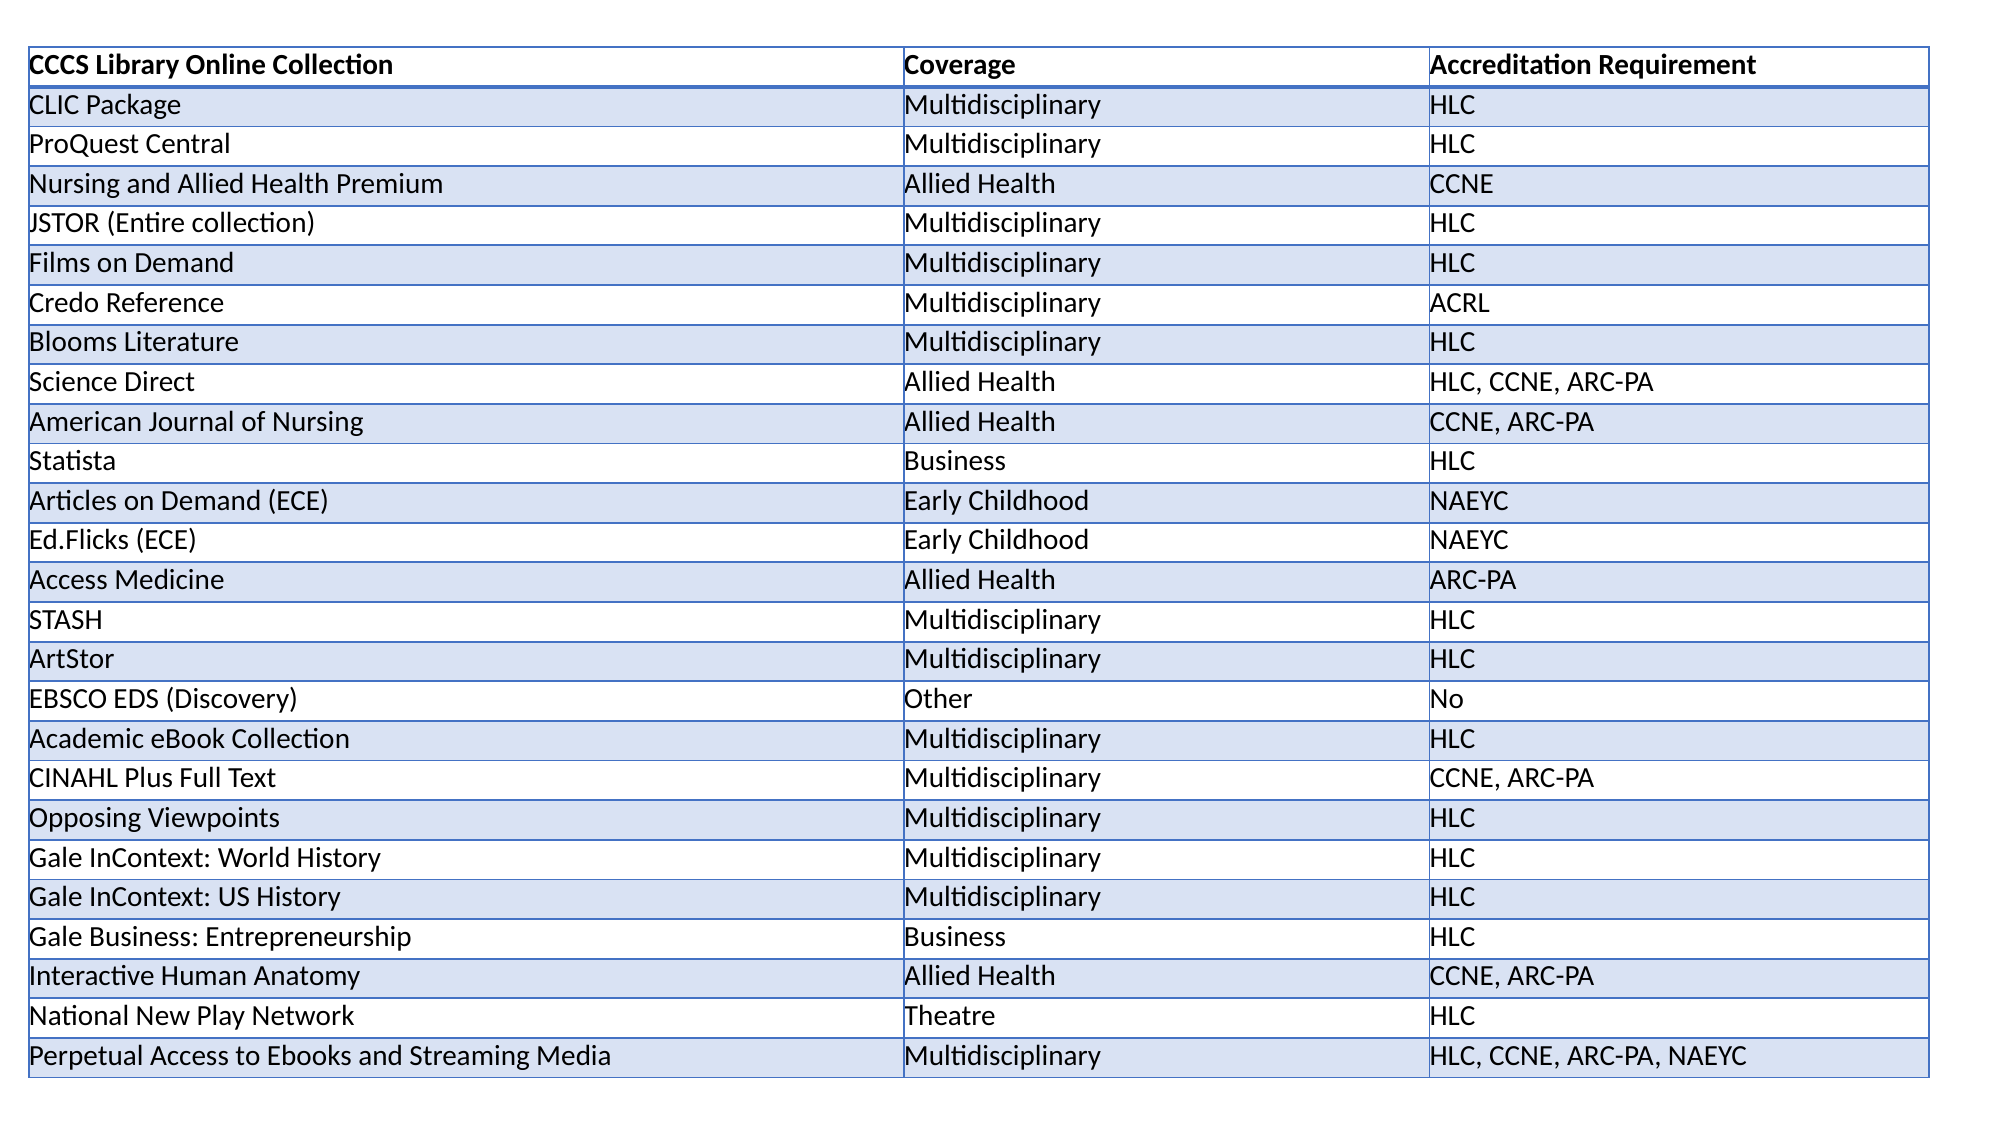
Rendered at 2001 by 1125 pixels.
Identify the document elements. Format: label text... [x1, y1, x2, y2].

table_cell HLC [1430, 444, 1928, 482]
table_cell CCNE [1430, 167, 1928, 205]
table_cell Gale InContext: World History [30, 841, 903, 879]
table_cell Blooms Literature [30, 326, 903, 363]
table_cell HLC [1430, 326, 1928, 363]
table_cell ACRL [1430, 286, 1928, 324]
table_cell Gale InContext: US History [30, 880, 903, 918]
table_cell Multidisciplinary [905, 246, 1429, 284]
table_cell ArtStor [30, 643, 903, 680]
table_cell Theatre [905, 999, 1429, 1037]
table_cell Allied Health [905, 365, 1429, 403]
table_cell Early Childhood [905, 524, 1429, 561]
table_cell ARC-PA [1430, 563, 1928, 601]
table_cell Statista [30, 444, 903, 482]
table_cell HLC [1430, 643, 1928, 680]
table_cell Multidisciplinary [905, 127, 1429, 165]
table_cell Films on Demand [30, 246, 903, 284]
table_header Coverage [905, 48, 1429, 85]
table_cell HLC [1430, 207, 1928, 244]
table_cell CLIC Package [30, 89, 903, 126]
table_cell Opposing Viewpoints [30, 801, 903, 839]
table_cell Multidisciplinary [905, 722, 1429, 760]
table_cell Multidisciplinary [905, 286, 1429, 324]
table_cell HLC [1430, 89, 1928, 126]
table_cell Multidisciplinary [905, 841, 1429, 879]
table_cell HLC [1430, 722, 1928, 760]
table_cell Allied Health [905, 167, 1429, 205]
table_cell HLC [1430, 841, 1928, 879]
table_cell Perpetual Access to Ebooks and Streaming Media [30, 1039, 903, 1077]
table_cell Ed.Flicks (ECE) [30, 524, 903, 561]
table_cell JSTOR (Entire collection) [30, 207, 903, 244]
table_cell HLC [1430, 999, 1928, 1037]
table_cell Multidisciplinary [905, 326, 1429, 363]
table_cell Allied Health [905, 405, 1429, 443]
table_cell CCNE, ARC-PA [1430, 960, 1928, 997]
table_cell CCNE, ARC-PA [1430, 761, 1928, 799]
table_cell Early Childhood [905, 484, 1429, 522]
table_cell Business [905, 444, 1429, 482]
table_cell National New Play Network [30, 999, 903, 1037]
table_cell HLC, CCNE, ARC-PA [1430, 365, 1928, 403]
table_cell Interactive Human Anatomy [30, 960, 903, 997]
table_cell Allied Health [905, 563, 1429, 601]
table_cell ProQuest Central [30, 127, 903, 165]
table_cell Multidisciplinary [905, 1039, 1429, 1077]
table_cell NAEYC [1430, 484, 1928, 522]
table_header CCCS Library Online Collection [30, 48, 903, 85]
table_cell STASH [30, 603, 903, 641]
table_cell Science Direct [30, 365, 903, 403]
table_cell CCNE, ARC-PA [1430, 405, 1928, 443]
table_cell HLC, CCNE, ARC-PA, NAEYC [1430, 1039, 1928, 1077]
table_cell Multidisciplinary [905, 207, 1429, 244]
table_cell Business [905, 920, 1429, 958]
table_cell Multidisciplinary [905, 643, 1429, 680]
table_cell NAEYC [1430, 524, 1928, 561]
table_cell HLC [1430, 920, 1928, 958]
table_cell Access Medicine [30, 563, 903, 601]
table_cell HLC [1430, 127, 1928, 165]
table_cell Allied Health [905, 960, 1429, 997]
table_cell Multidisciplinary [905, 801, 1429, 839]
table_cell Academic eBook Collection [30, 722, 903, 760]
table_cell Articles on Demand (ECE) [30, 484, 903, 522]
table_cell HLC [1430, 801, 1928, 839]
table_cell HLC [1430, 880, 1928, 918]
table_cell Multidisciplinary [905, 89, 1429, 126]
table_cell Other [905, 682, 1429, 720]
table_cell No [1430, 682, 1928, 720]
table_cell Multidisciplinary [905, 880, 1429, 918]
table_cell Gale Business: Entrepreneurship [30, 920, 903, 958]
table_cell HLC [1430, 246, 1928, 284]
table_cell Multidisciplinary [905, 761, 1429, 799]
table_cell Credo Reference [30, 286, 903, 324]
table_cell Nursing and Allied Health Premium [30, 167, 903, 205]
table_cell CINAHL Plus Full Text [30, 761, 903, 799]
table_cell Multidisciplinary [905, 603, 1429, 641]
table_cell EBSCO EDS (Discovery) [30, 682, 903, 720]
table_header Accreditation Requirement [1430, 48, 1928, 85]
table_cell HLC [1430, 603, 1928, 641]
table_cell American Journal of Nursing [30, 405, 903, 443]
